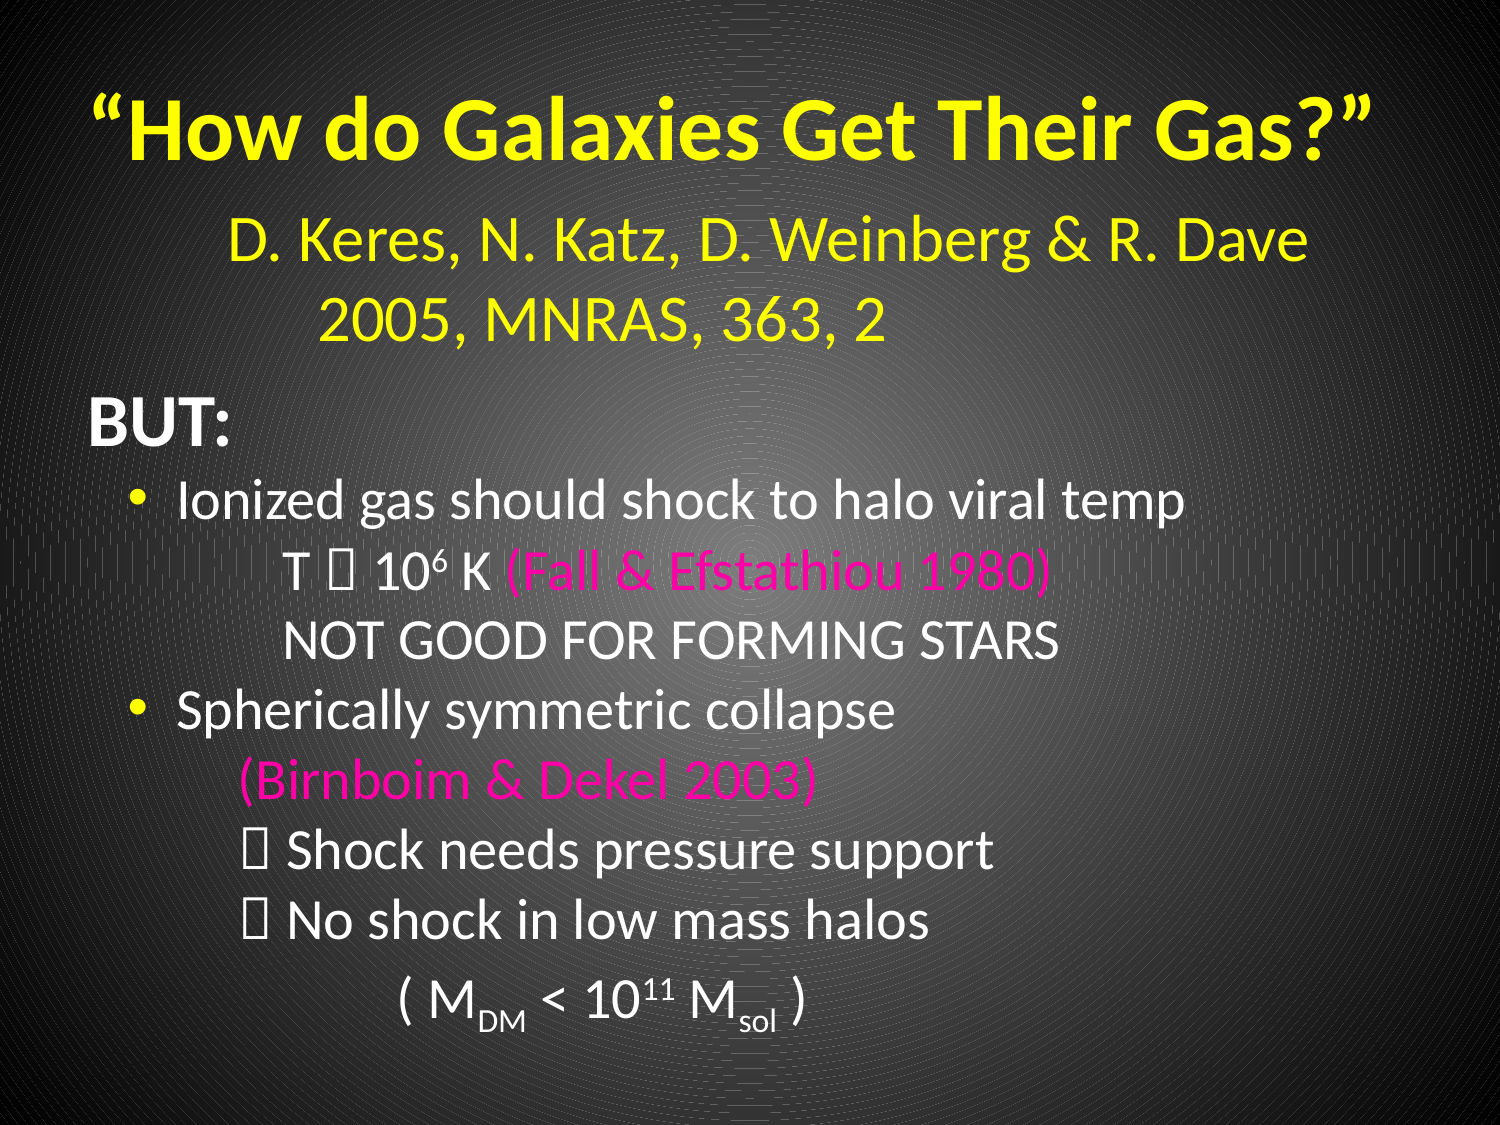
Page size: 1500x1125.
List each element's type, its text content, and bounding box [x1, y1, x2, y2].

text_box BUT: Ionized gas should shock to halo viral temp T  106 K (Fall & Efstathiou 1980) NOT GOOD FOR FORMING STARS Spherically symmetric collapse (Birnboim & Dekel 2003)  Shock needs pressure support  No shock in low mass halos ( MDM < 1011 Msol ) [73, 364, 1461, 1047]
text_box “How do Galaxies Get Their Gas?” [73, 61, 1425, 186]
text_box D. Keres, N. Katz, D. Weinberg & R. Dave 2005, MNRAS, 363, 2 [212, 187, 1375, 363]
